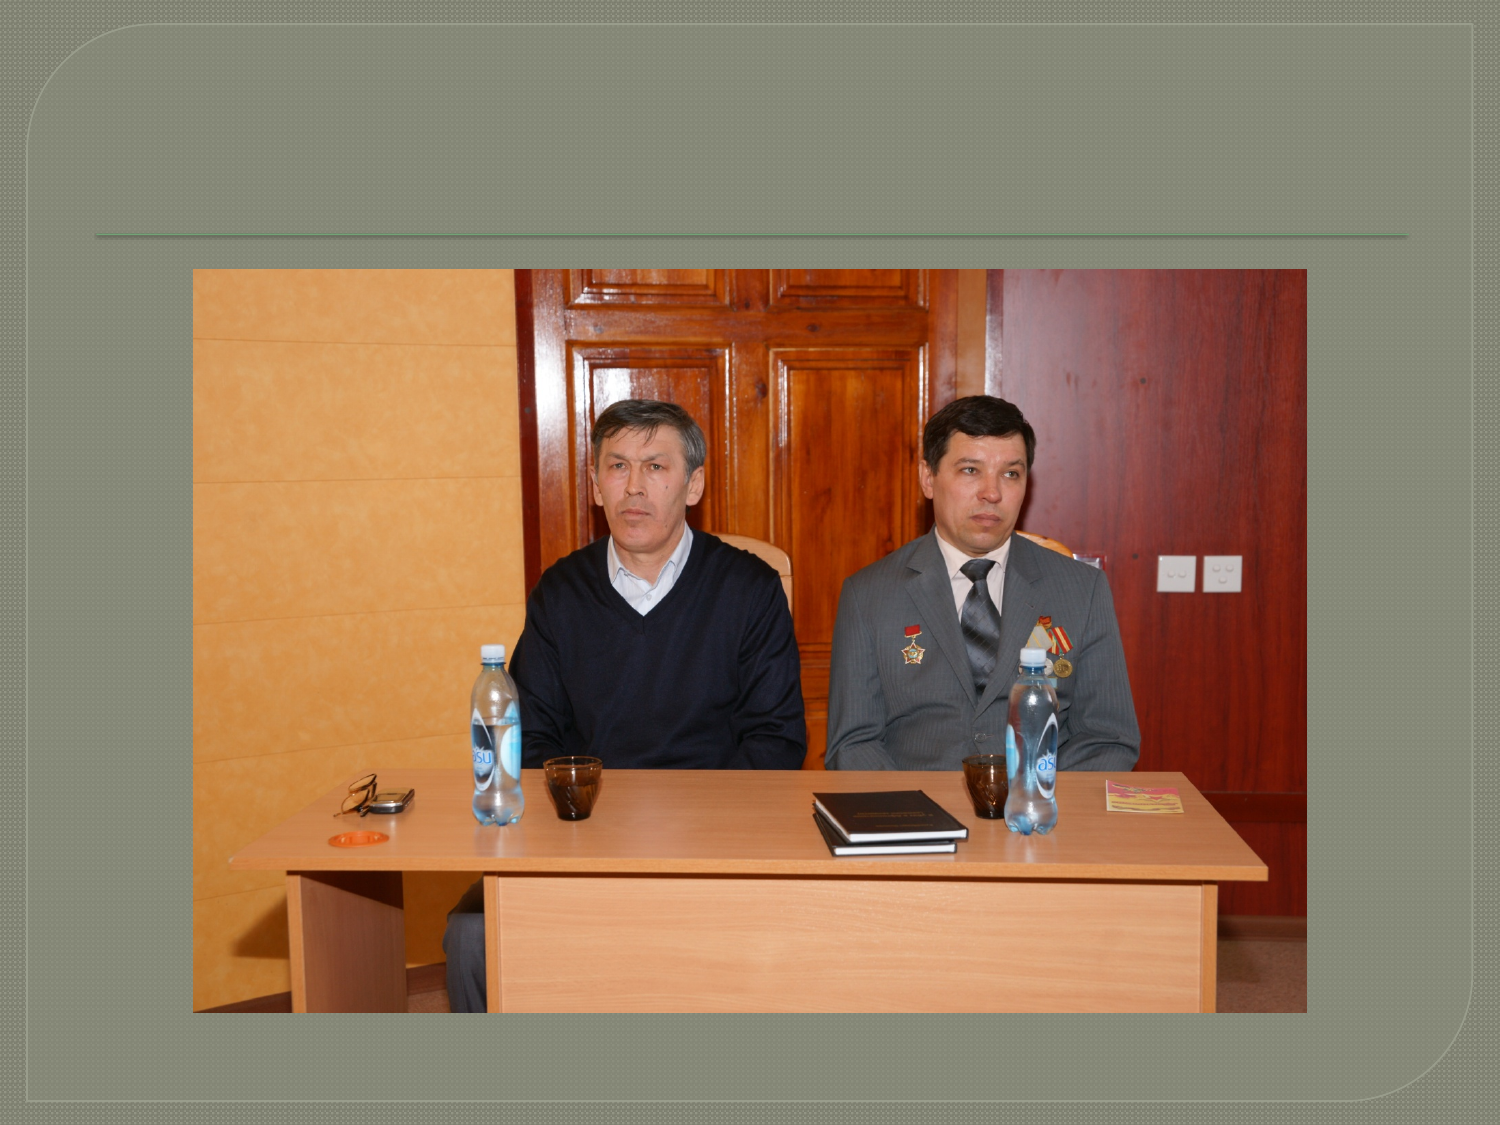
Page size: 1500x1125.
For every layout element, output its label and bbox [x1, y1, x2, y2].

list [193, 269, 1307, 1013]
